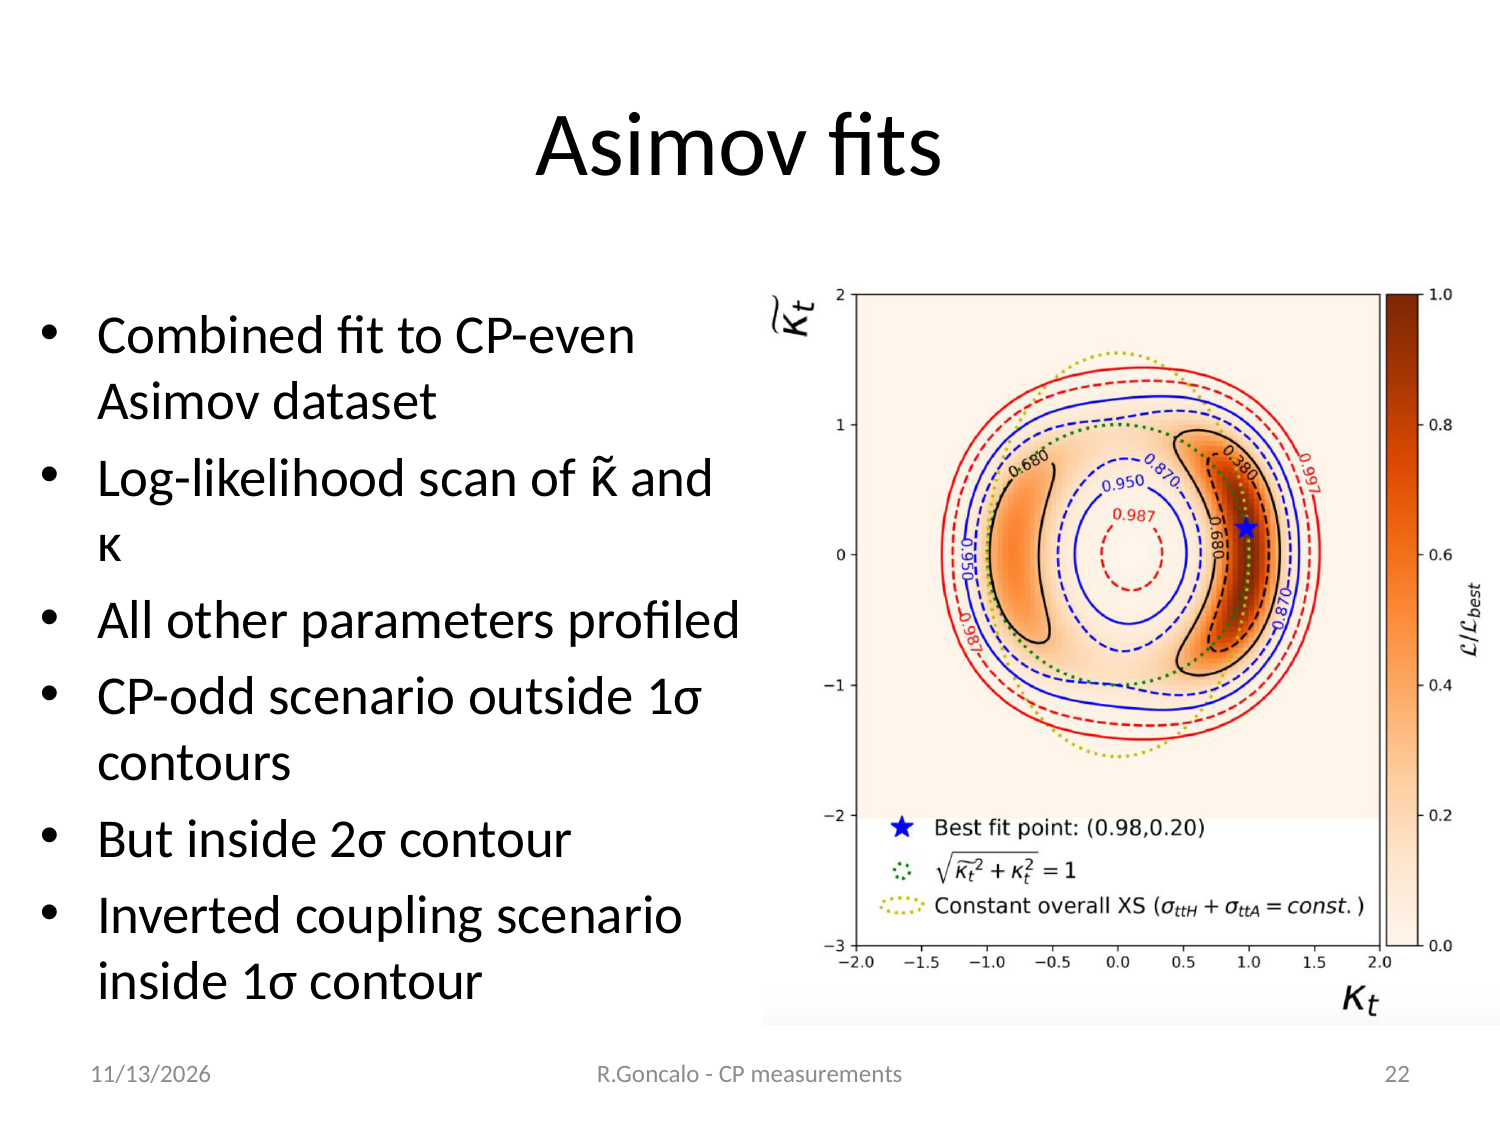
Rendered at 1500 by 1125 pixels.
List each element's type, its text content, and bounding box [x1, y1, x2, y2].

picture [762, 271, 1500, 1025]
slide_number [75, 1042, 425, 1103]
title Asimov fits [75, 45, 1425, 233]
footer R.Goncalo - CP measurements [512, 1042, 988, 1103]
slide_number 22 [1074, 1042, 1425, 1103]
list Combined fit to CP-even Asimov dataset Log-likelihood scan of κ̃ and κ All other parameters profiled CP-odd scenario outside 1σ contours But inside 2σ contour Inverted coupling scenario inside 1σ contour [24, 291, 763, 1053]
